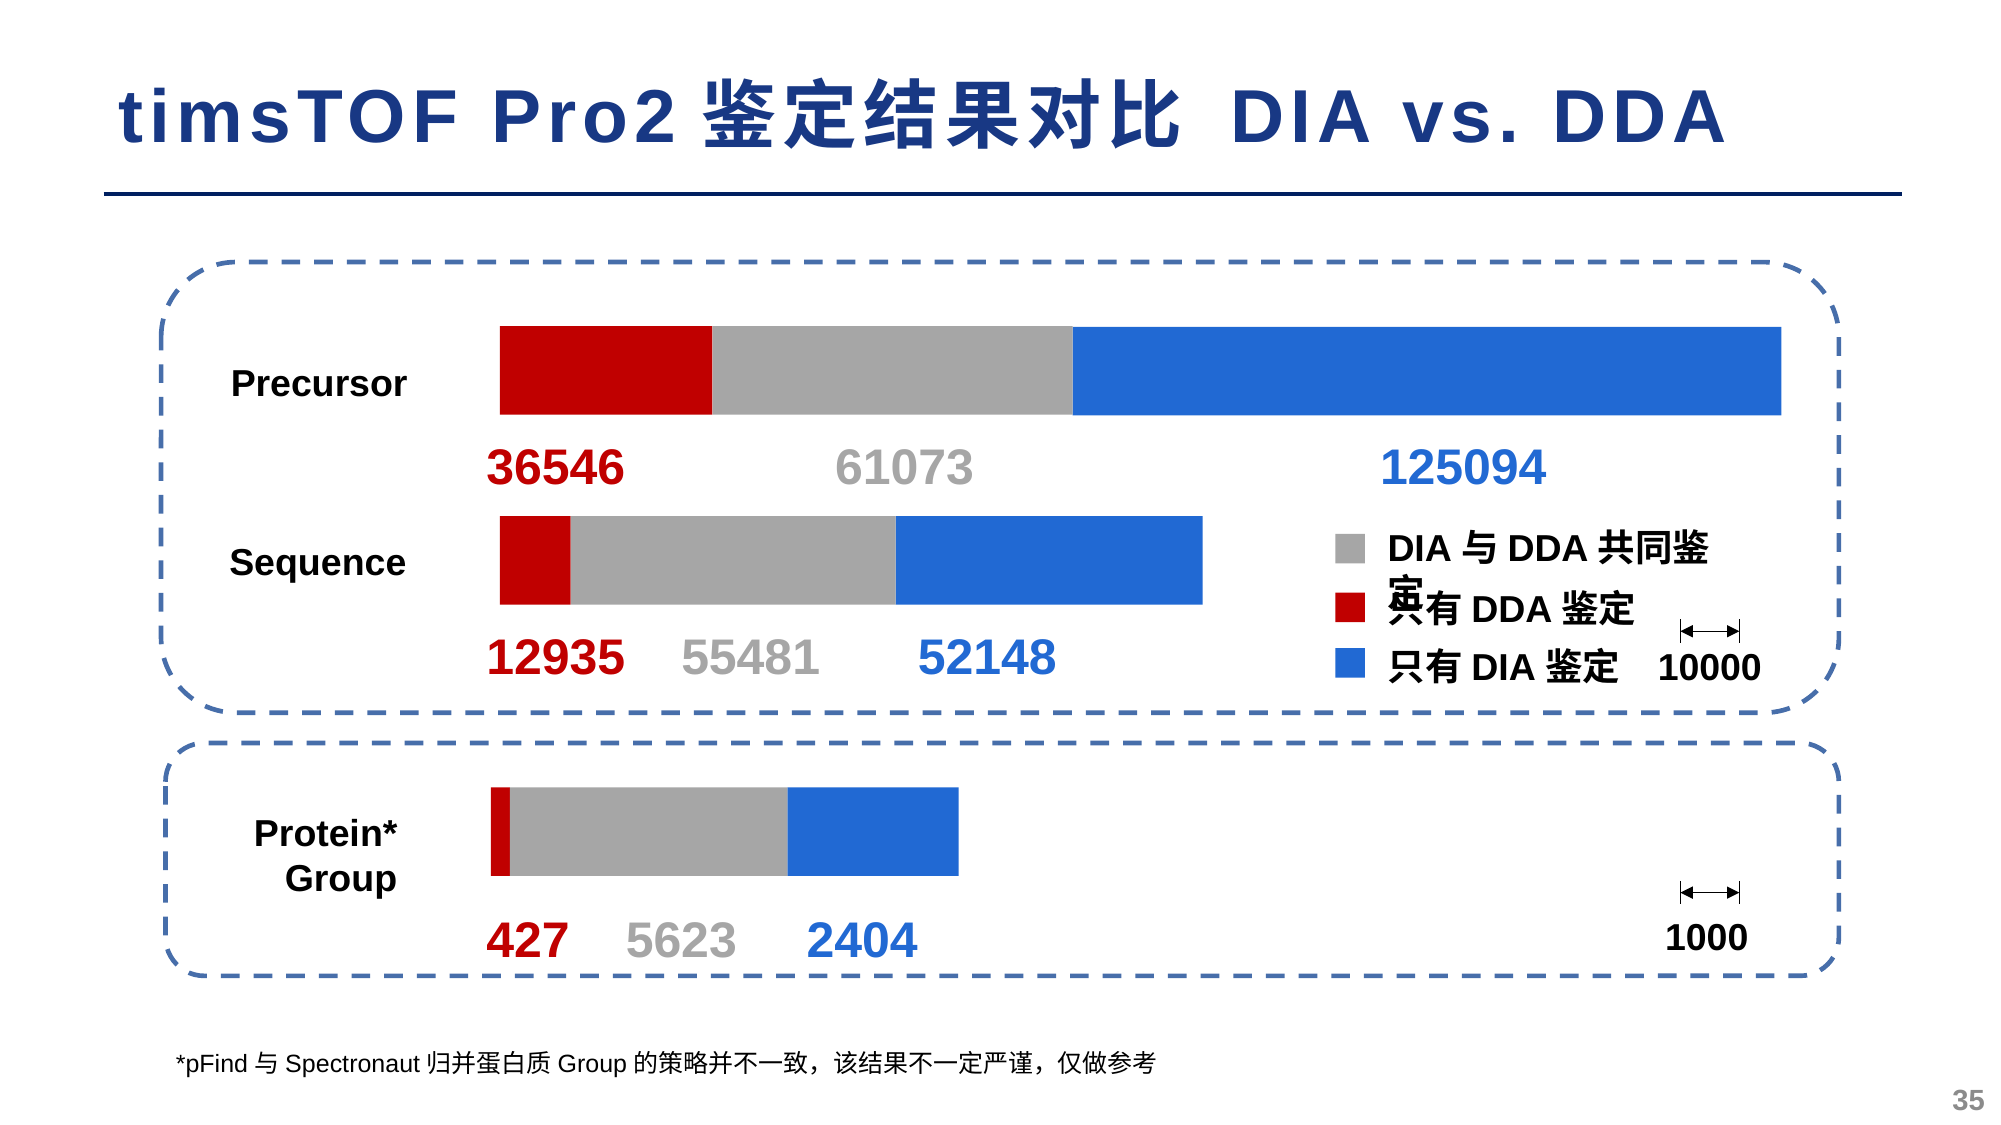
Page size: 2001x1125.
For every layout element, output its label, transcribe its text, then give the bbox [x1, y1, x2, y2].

text_box [160, 260, 1840, 714]
text_box 10000 [1643, 635, 1777, 696]
text_box [1334, 647, 1366, 679]
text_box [1680, 880, 1740, 905]
text_box *pFind与Spectronaut归并蛋白质Group的策略并不一致，该结果不一定严谨，仅做参考 [161, 1040, 1802, 1085]
text_box [164, 741, 1840, 977]
title timsTOF Pro2鉴定结果对比 DIA vs. DDA [103, 54, 1745, 171]
slide_number 35 [1557, 1073, 2000, 1125]
text_box 1000 [1650, 905, 1764, 965]
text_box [1680, 619, 1740, 643]
